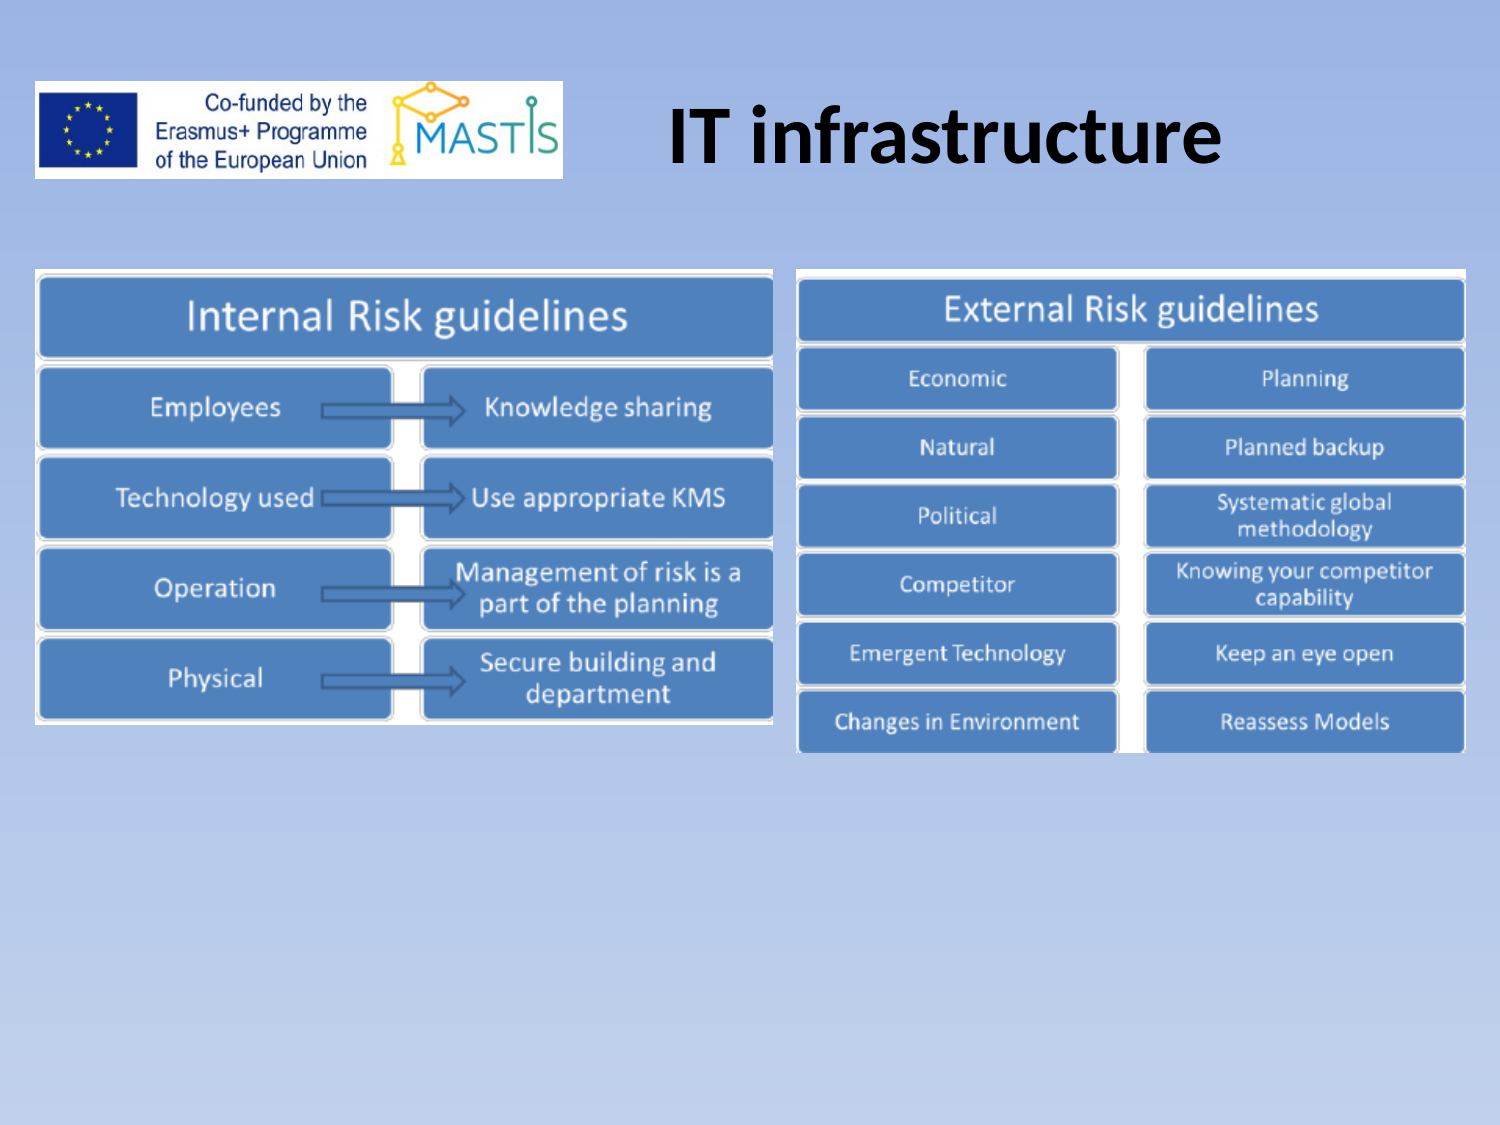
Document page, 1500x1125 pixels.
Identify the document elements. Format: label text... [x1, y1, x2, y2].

title IT infrastructure [490, 66, 1402, 195]
picture [34, 269, 773, 725]
picture [796, 269, 1466, 753]
picture [34, 81, 563, 179]
